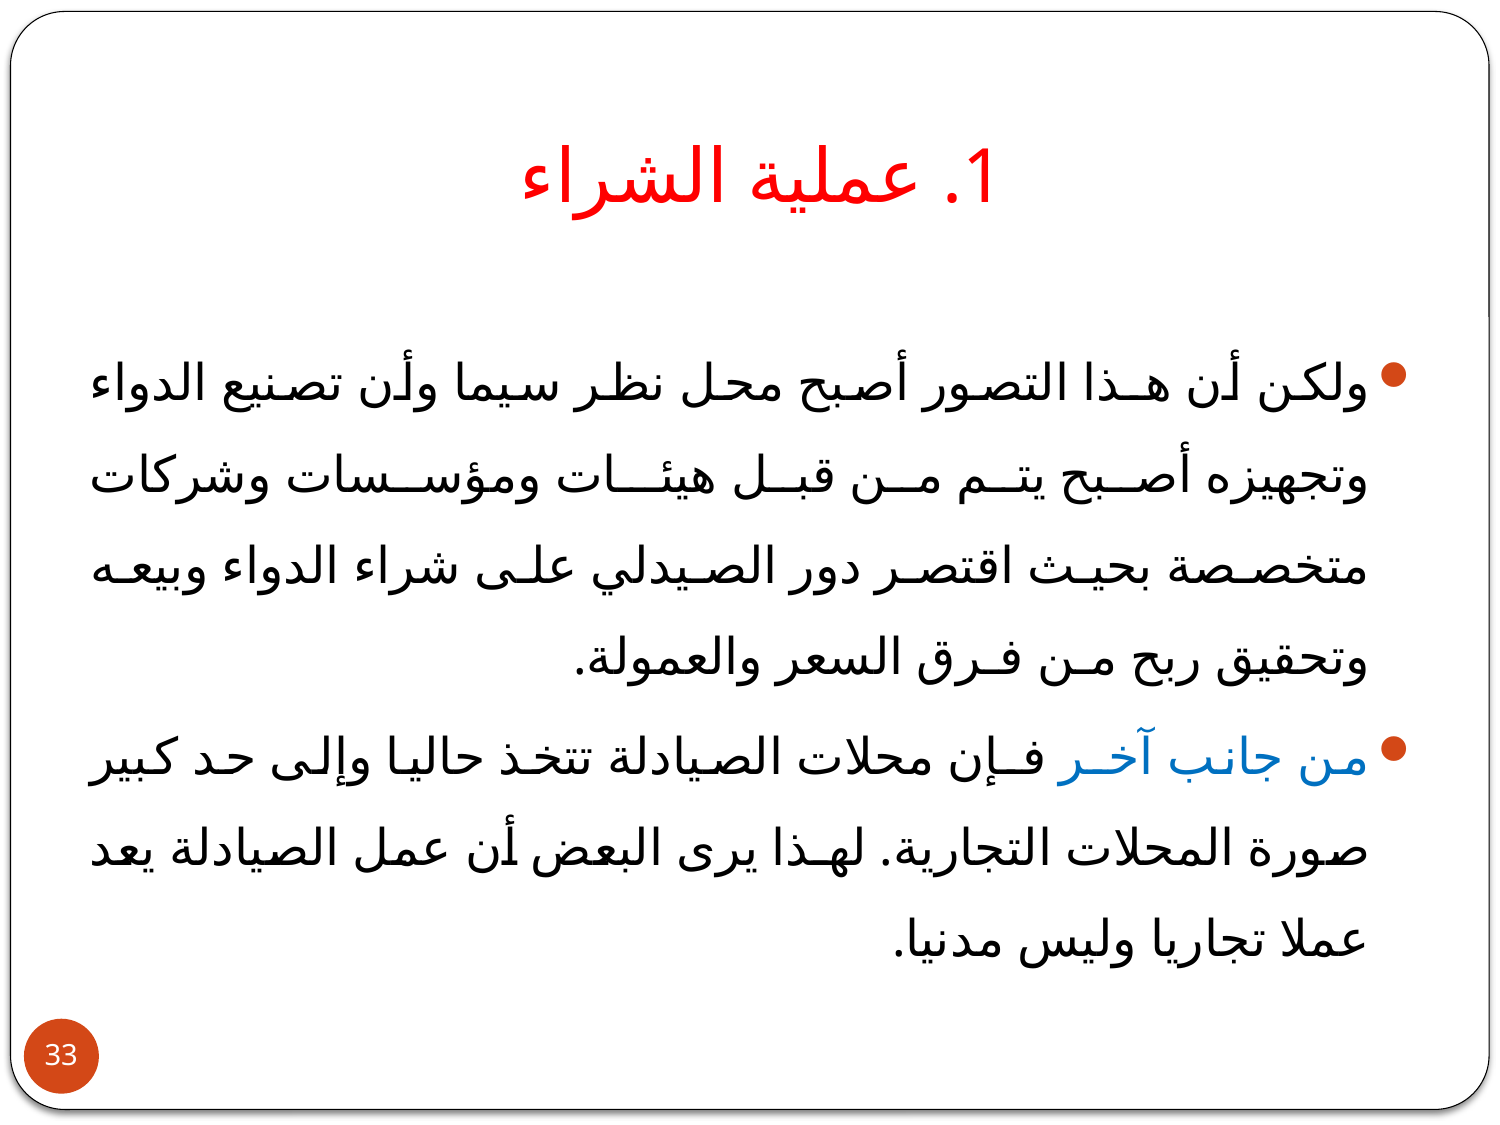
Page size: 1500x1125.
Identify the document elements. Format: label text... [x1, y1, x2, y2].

slide_number 33 [23, 1018, 99, 1094]
list ولكن أن هـذا التصور أصبح محل نظر سيما وأن تصنيع الدواء وتجهيزه أصبح يتم من قبل هيئـات ومؤسسات وشركات متخصصة بحيث اقتصر دور الصيدلي على شراء الدواء وبيعه وتحقيق ربح مـن فـرق السعر والعمولة. من جانب آخـر فـإن محلات الصيادلة تتخذ حاليا وإلى حد كبير صورة المحلات التجارية. لهـذا يرى البعض أن عمل الصيادلة يعد عملا تجاريا وليس مدنيا. [75, 312, 1425, 980]
title 1. عملية الشراء [98, 45, 1425, 233]
